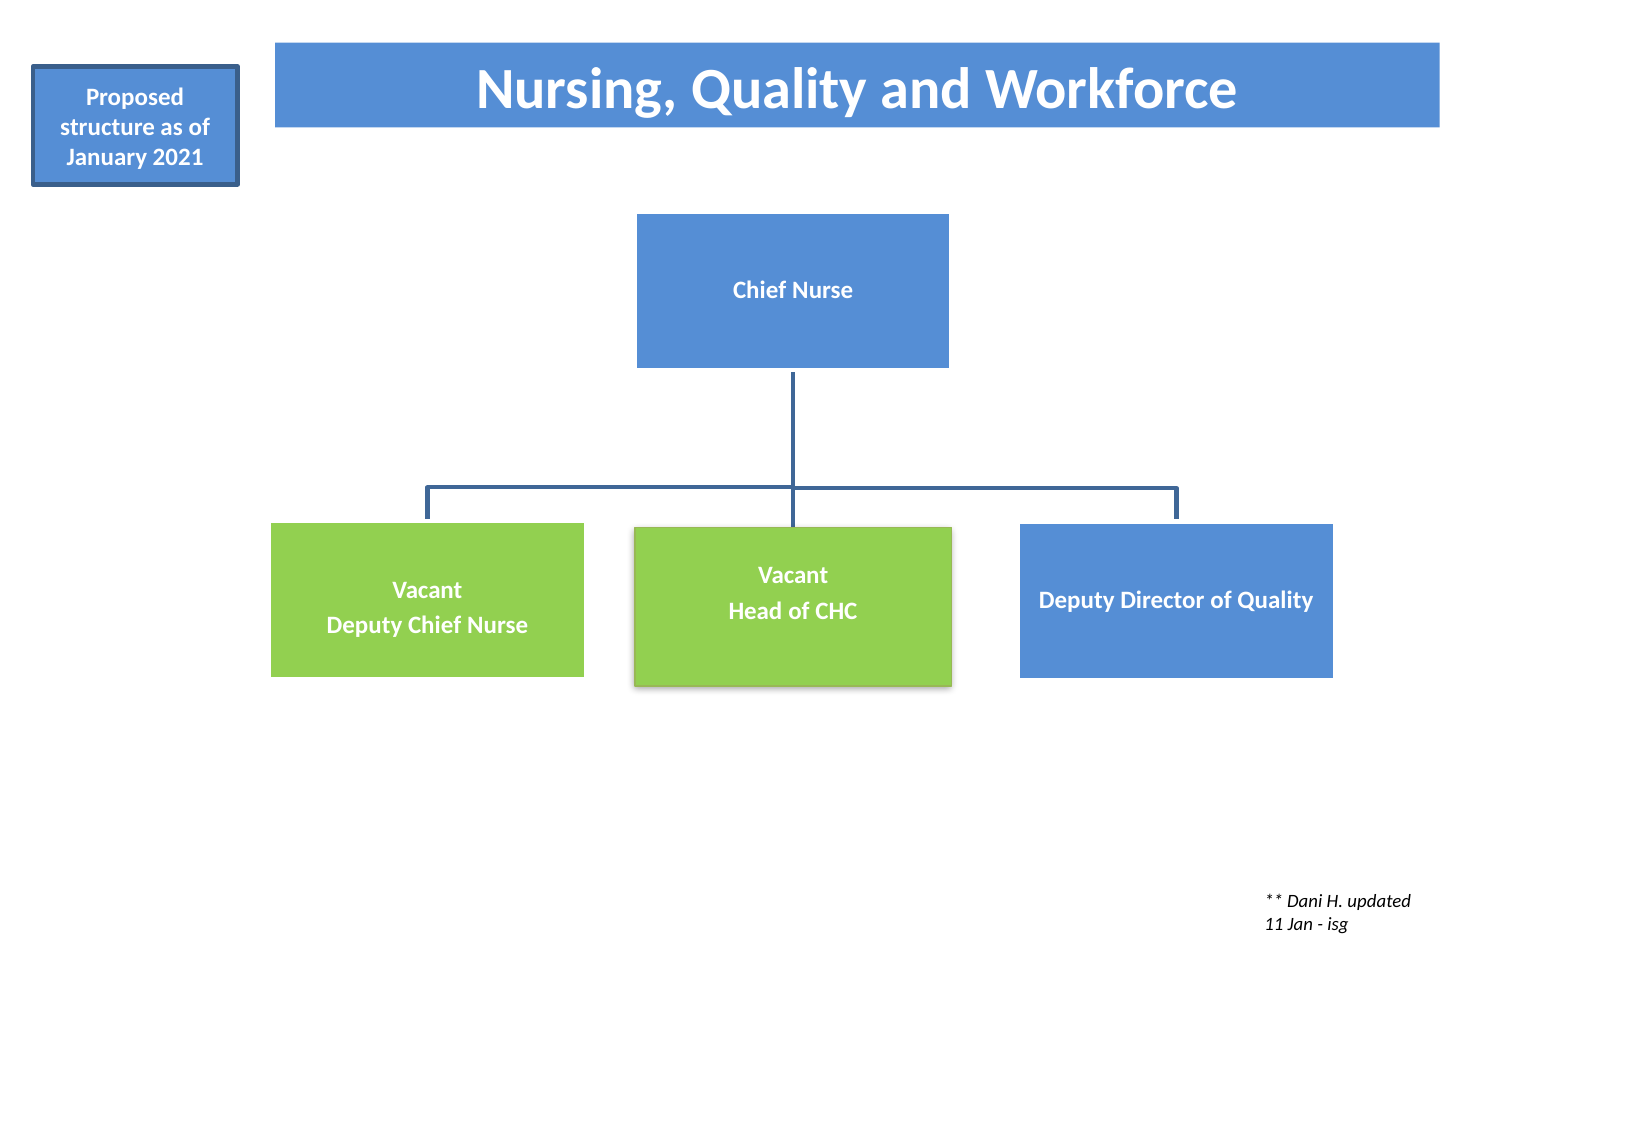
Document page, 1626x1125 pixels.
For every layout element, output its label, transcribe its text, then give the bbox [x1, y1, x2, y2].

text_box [44, 184, 1594, 1047]
text_box Nursing, Quality and Workforce [273, 41, 1442, 129]
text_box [251, 160, 1336, 828]
text_box Proposed structure as of January 2021 [31, 64, 240, 187]
